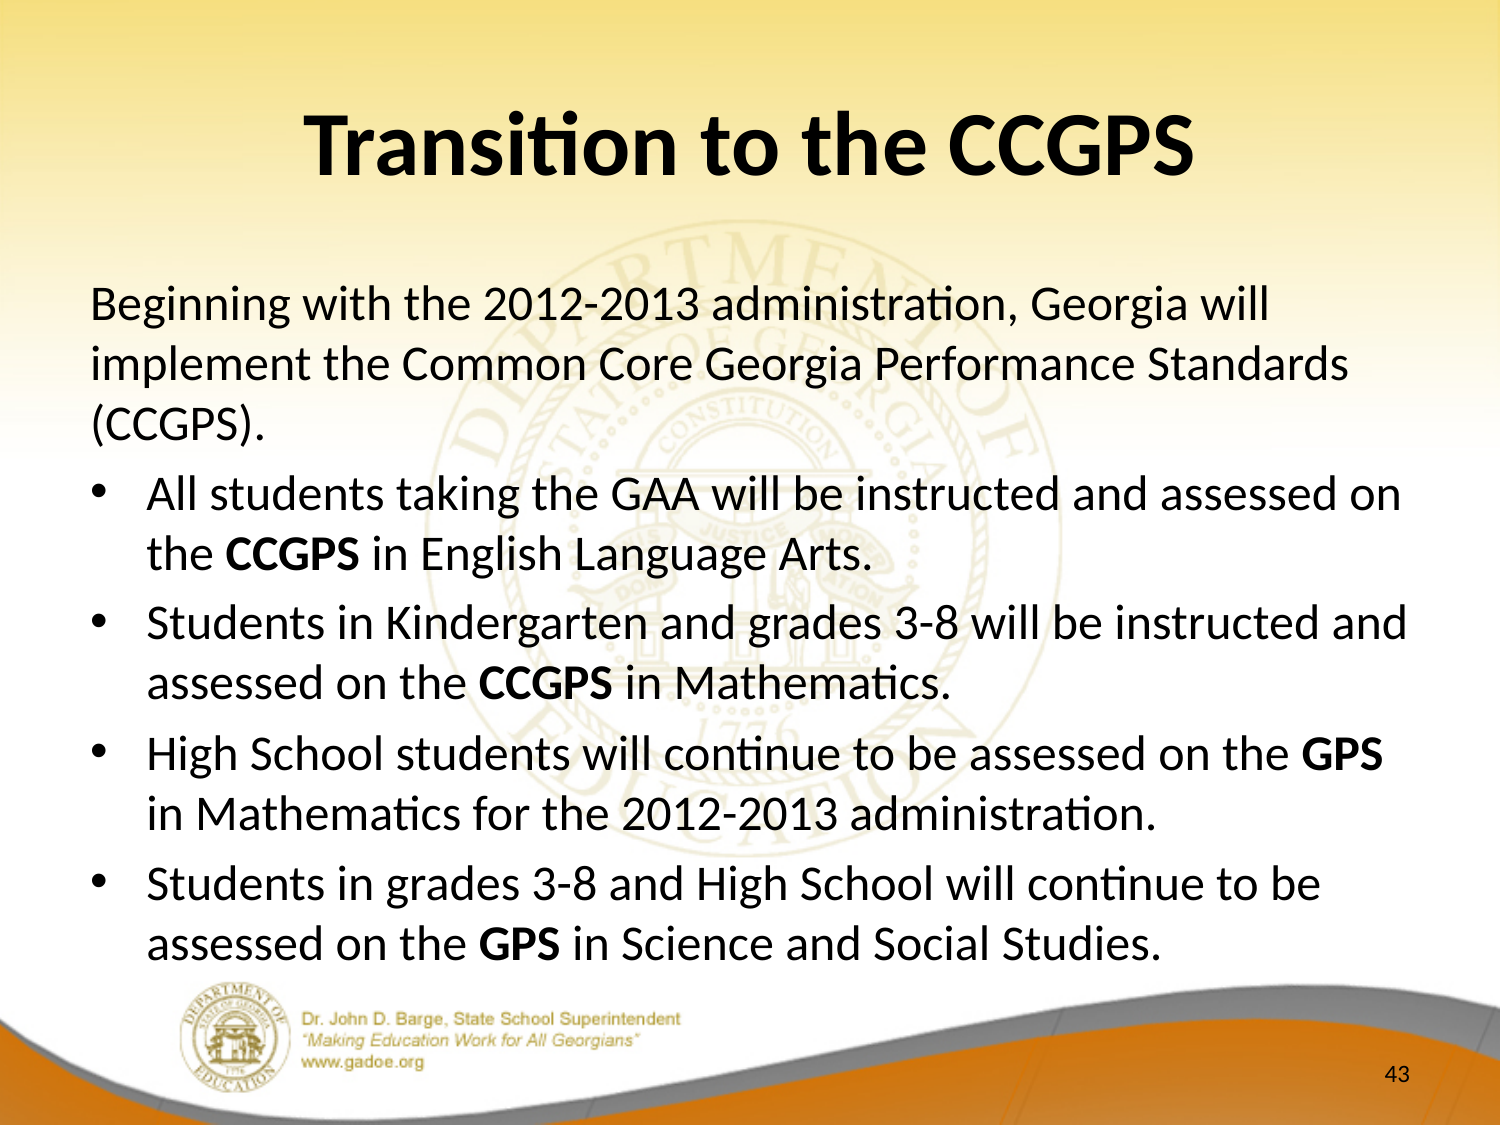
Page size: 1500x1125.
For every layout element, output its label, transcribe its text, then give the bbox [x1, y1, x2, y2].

picture [0, 0, 1500, 1125]
list Beginning with the 2012-2013 administration, Georgia will implement the Common Core Georgia Performance Standards (CCGPS). All students taking the GAA will be instructed and assessed on the CCGPS in English Language Arts. Students in Kindergarten and grades 3-8 will be instructed and assessed on the CCGPS in Mathematics. High School students will continue to be assessed on the GPS in Mathematics for the 2012-2013 administration. Students in grades 3-8 and High School will continue to be assessed on the GPS in Science and Social Studies. [75, 262, 1425, 1005]
title Transition to the CCGPS [75, 45, 1425, 233]
slide_number 43 [1325, 1042, 1425, 1103]
